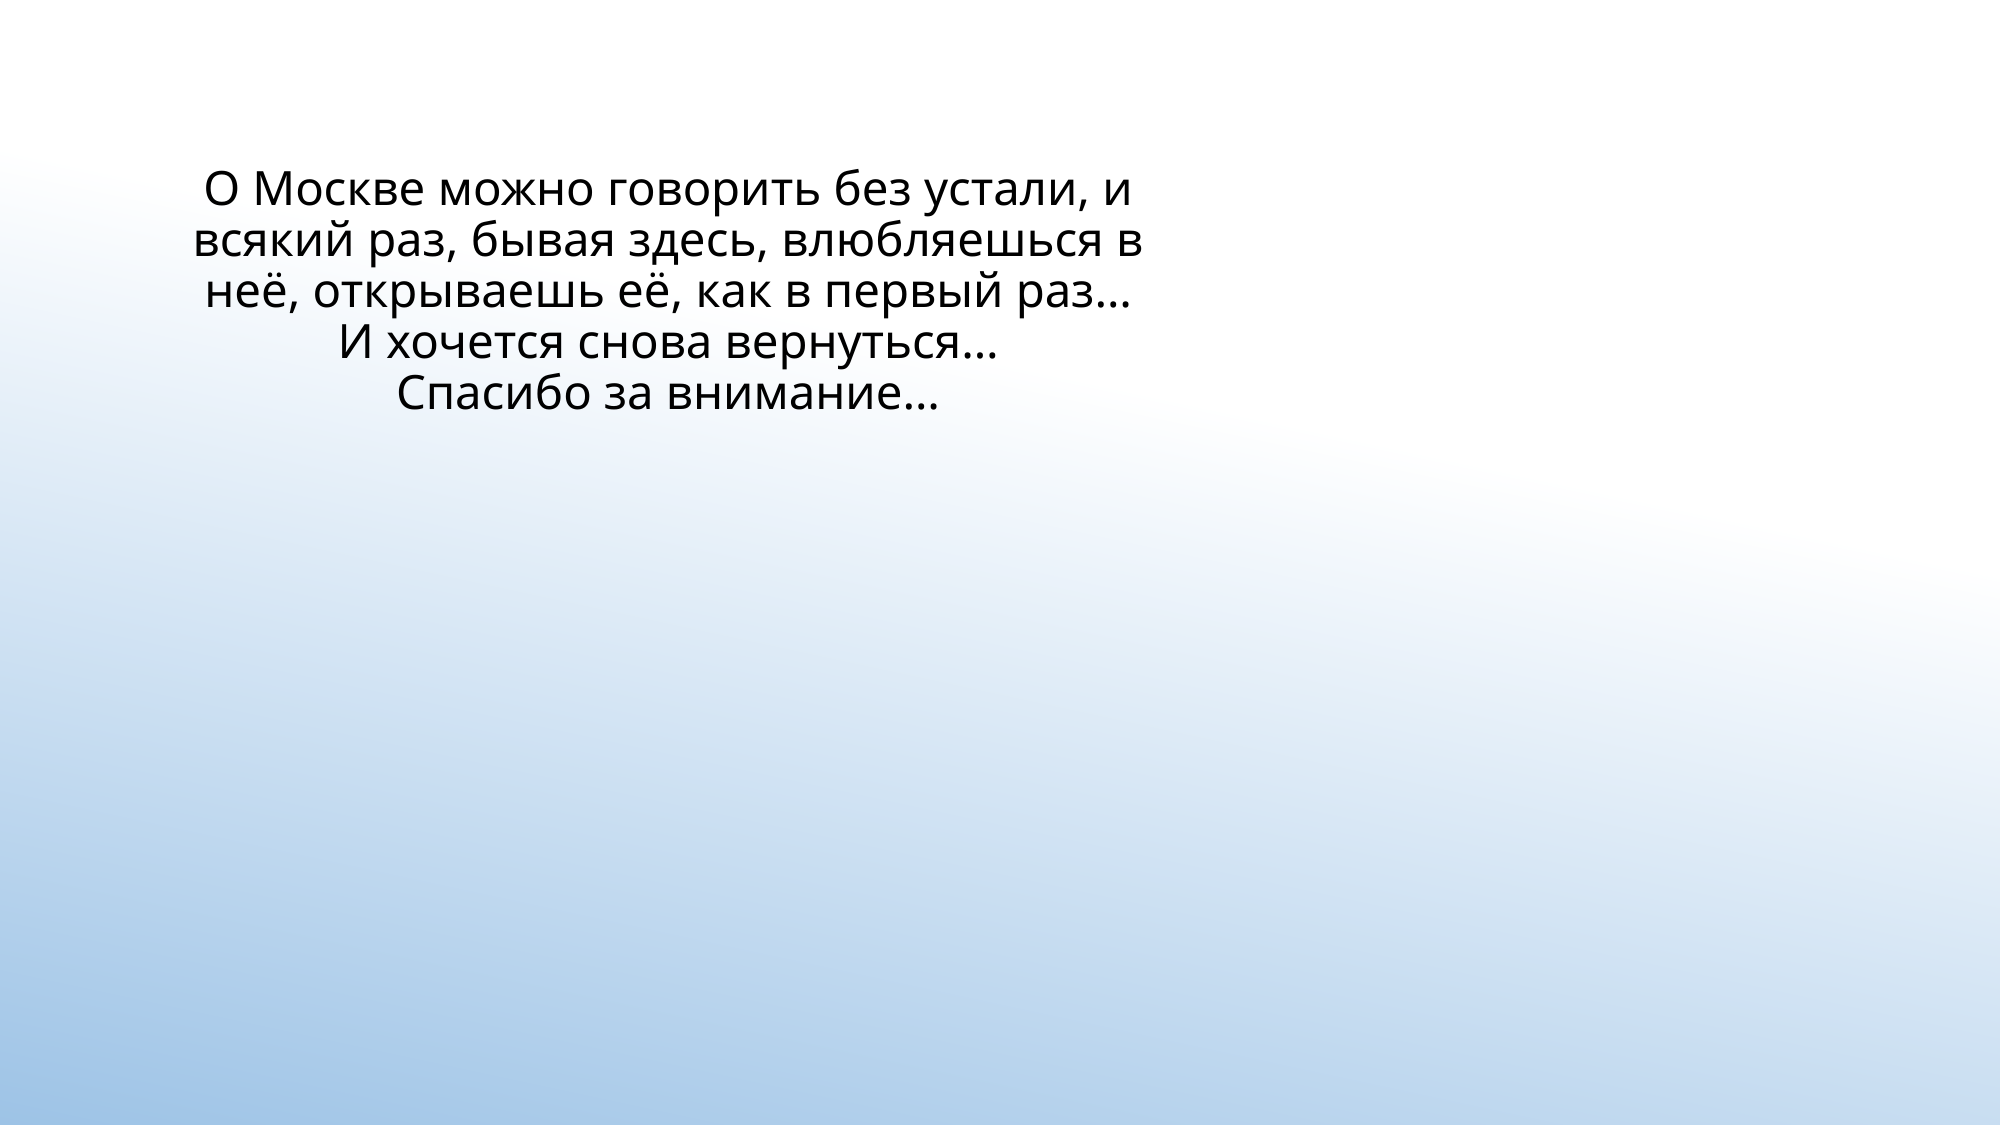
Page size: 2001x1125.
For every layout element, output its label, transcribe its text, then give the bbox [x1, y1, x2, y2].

list [578, 263, 1863, 919]
title О Москве можно говорить без устали, и всякий раз, бывая здесь, влюбляешься в неё, открываешь её, как в первый раз… И хочется снова вернуться… Спасибо за внимание… [155, 151, 1181, 711]
